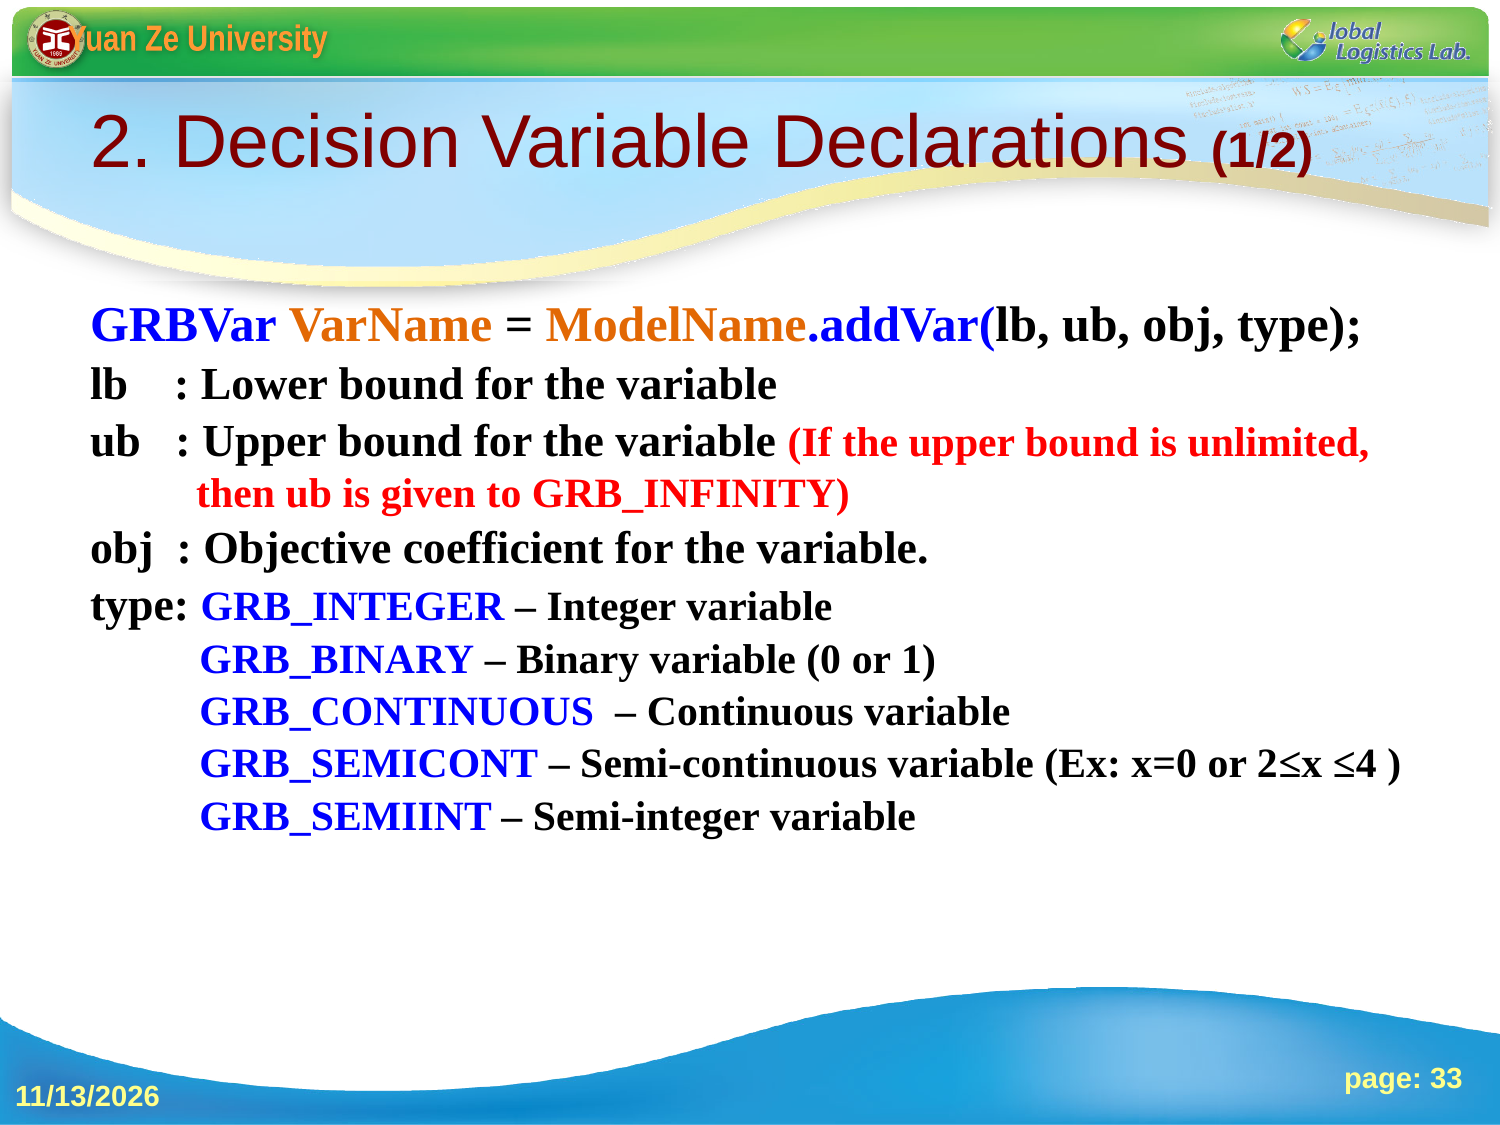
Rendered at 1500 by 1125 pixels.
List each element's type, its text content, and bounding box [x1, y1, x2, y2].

table_cell Bowl [11, 282, 1489, 287]
table_cell Bowl [1425, 78, 1500, 82]
slide_number page: 33 [1281, 1046, 1478, 1107]
table_cell Bowl [11, 78, 75, 82]
picture [0, 987, 1500, 1125]
list GRBVar VarName = ModelName.addVar(lb, ub, obj, type); lb : Lower bound for the variable ub : Upper bound for the variable (If the upper bound is unlimited, then ub is given to GRB_INFINITY) obj : Objective coefficient for the variable. type: GRB_INTEGER – Integer variable GRB_BINARY – Binary variable (0 or 1) GRB_CONTINUOUS – Continuous variable GRB_SEMICONT – Semi-continuous variable (Ex: x=0 or 2≤x ≤4 ) GRB_SEMIINT – Semi-integer variable [75, 284, 1454, 1027]
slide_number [0, 1065, 197, 1125]
picture [12, 7, 1489, 76]
title 2. Decision Variable Declarations (1/2) [75, 78, 1425, 197]
